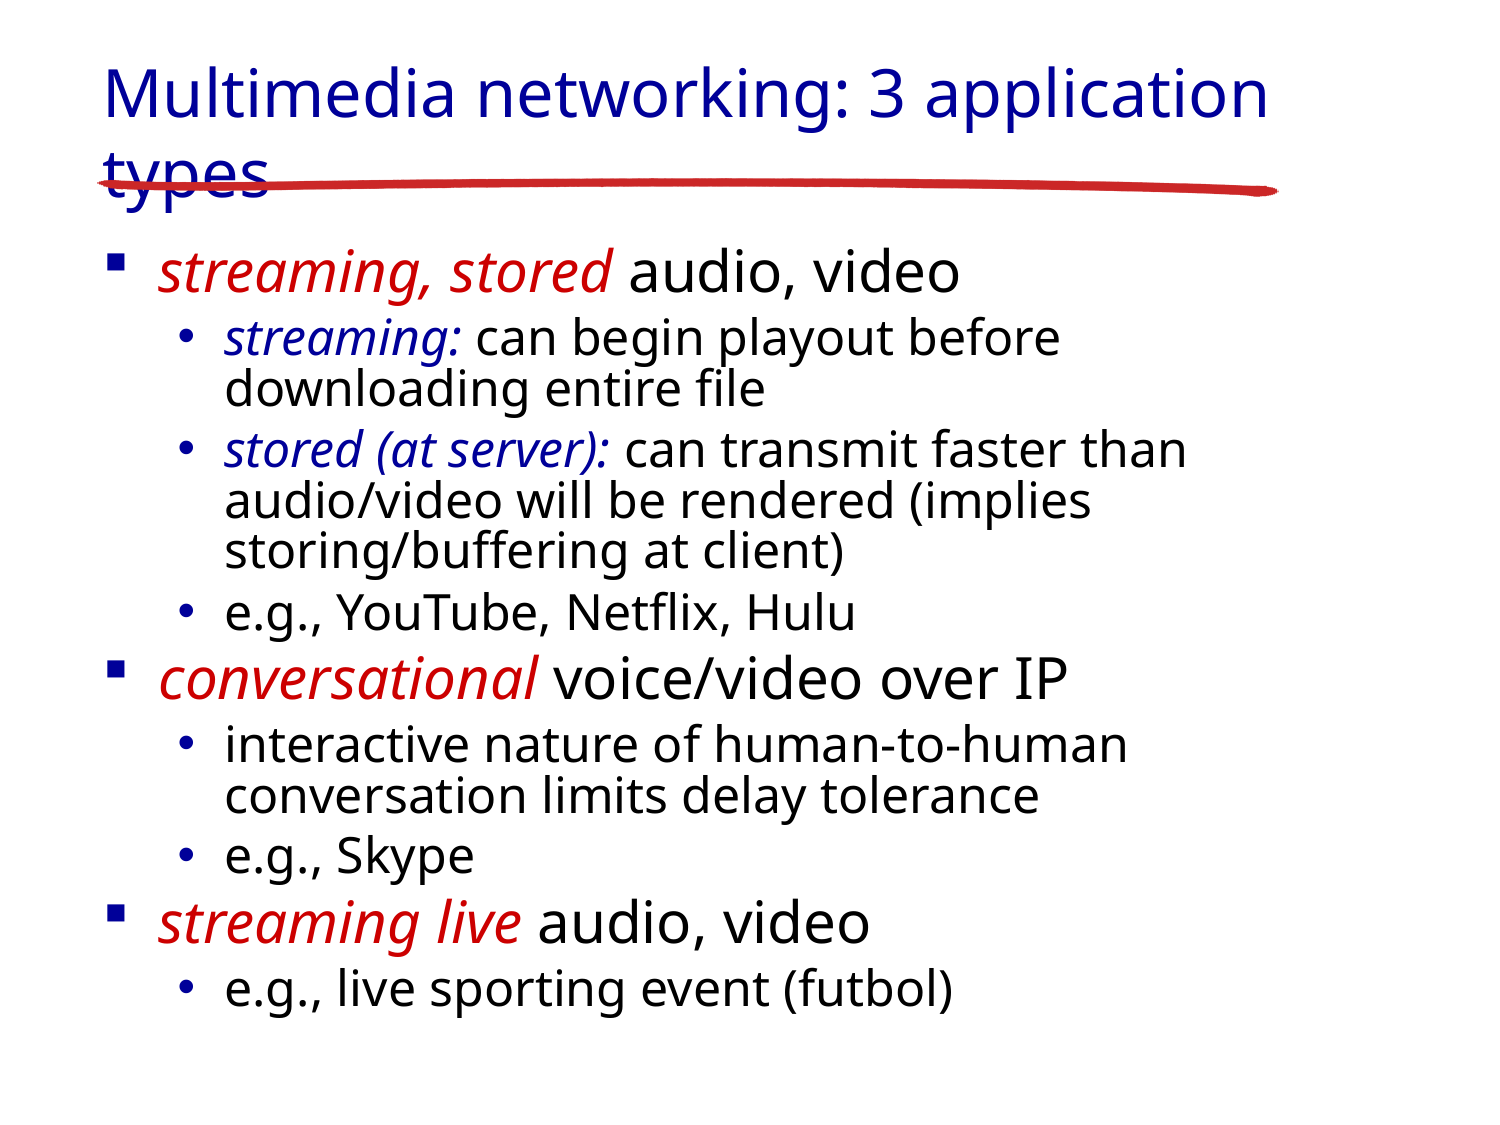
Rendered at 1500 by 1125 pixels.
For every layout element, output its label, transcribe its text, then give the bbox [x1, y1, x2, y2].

title Multimedia networking: 3 application types [87, 37, 1363, 225]
picture [91, 172, 1293, 202]
list streaming, stored audio, video streaming: can begin playout before downloading entire file stored (at server): can transmit faster than audio/video will be rendered (implies storing/buffering at client) e.g., YouTube, Netflix, Hulu conversational voice/video over IP interactive nature of human-to-human conversation limits delay tolerance e.g., Skype streaming live audio, video e.g., live sporting event (futbol) [87, 237, 1361, 1000]
